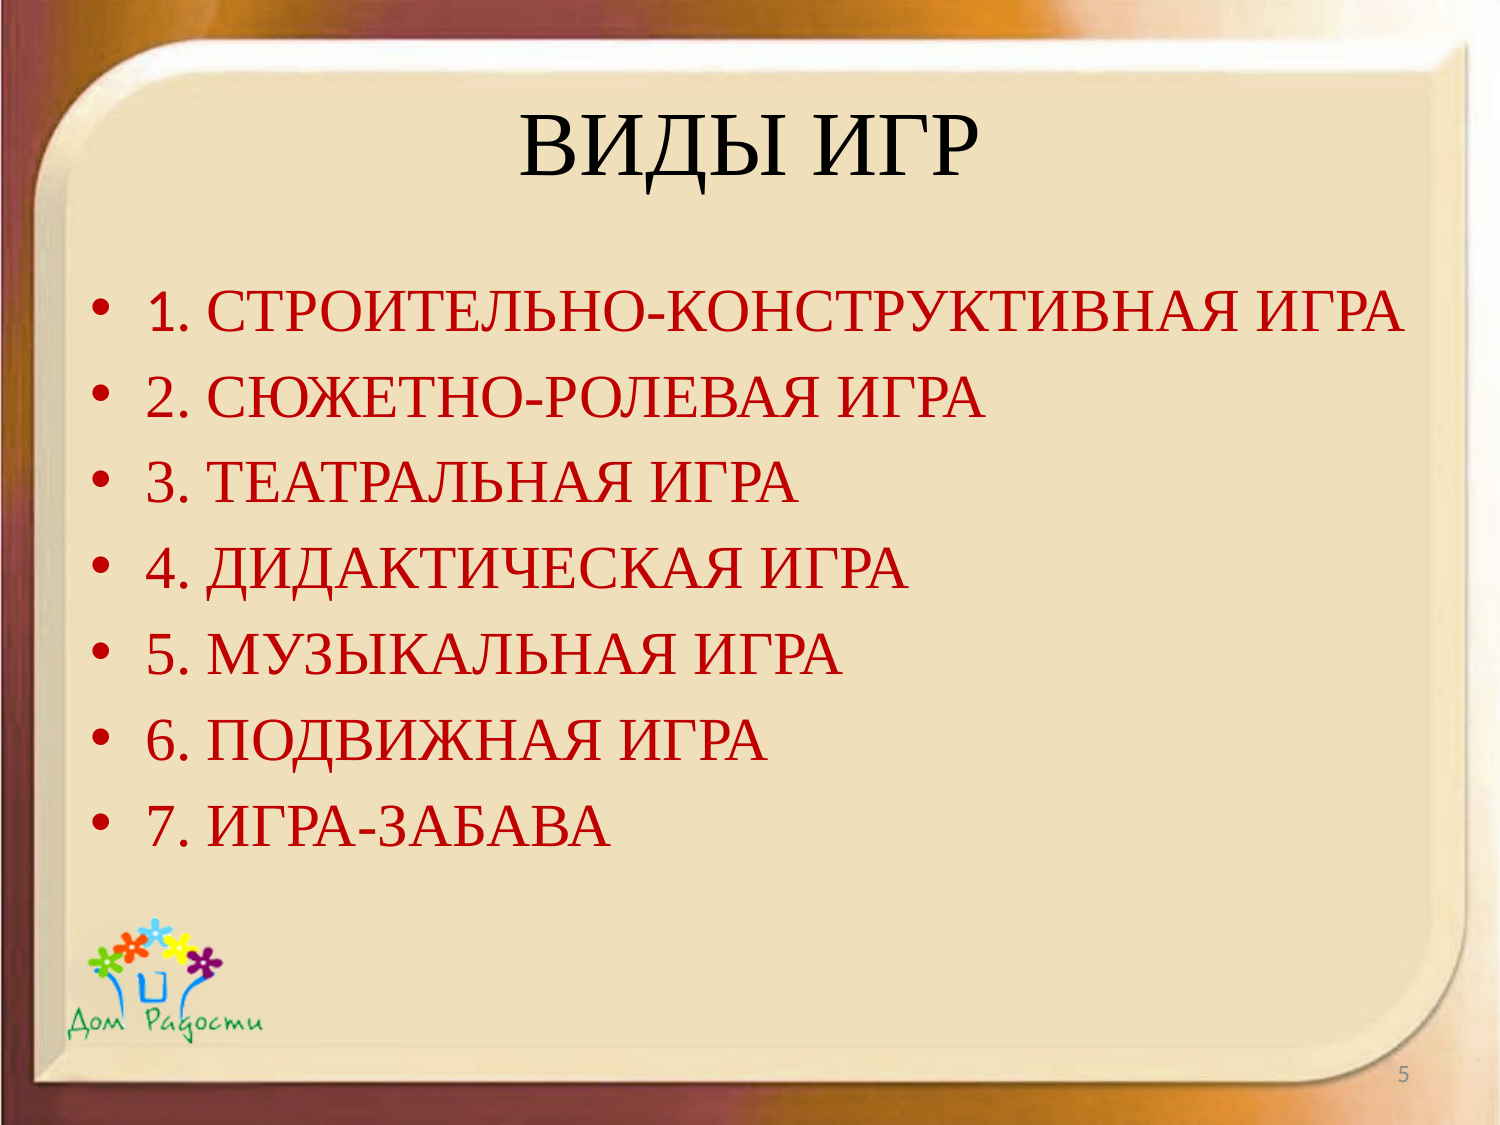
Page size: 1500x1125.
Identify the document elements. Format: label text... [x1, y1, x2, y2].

picture [0, 0, 1500, 1125]
slide_number 5 [1074, 1042, 1425, 1103]
title ВИДЫ ИГР [75, 45, 1425, 233]
list 1. СТРОИТЕЛЬНО-КОНСТРУКТИВНАЯ ИГРА 2. СЮЖЕТНО-РОЛЕВАЯ ИГРА 3. ТЕАТРАЛЬНАЯ ИГРА 4. ДИДАКТИЧЕСКАЯ ИГРА 5. МУЗЫКАЛЬНАЯ ИГРА 6. ПОДВИЖНАЯ ИГРА 7. ИГРА-ЗАБАВА [75, 262, 1425, 929]
footer [512, 1042, 988, 1103]
